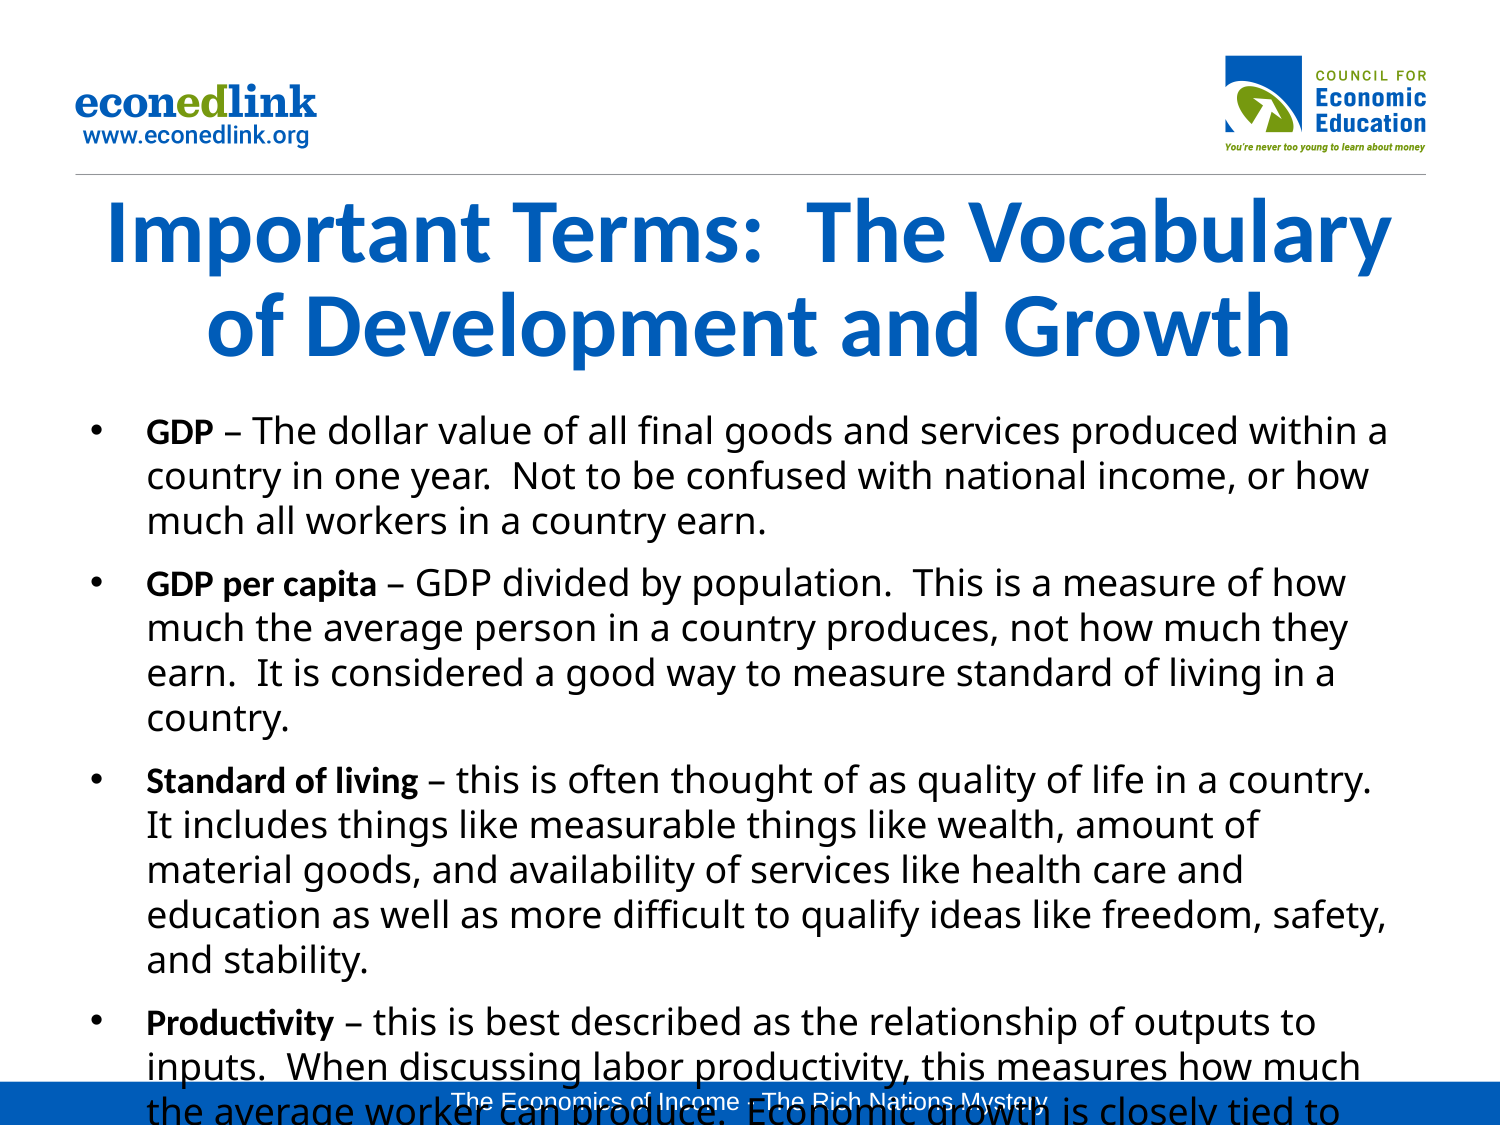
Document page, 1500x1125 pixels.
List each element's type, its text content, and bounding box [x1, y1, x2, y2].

picture [0, 0, 1500, 1125]
title Important Terms: The Vocabulary of Development and Growth [74, 187, 1426, 376]
list GDP – The dollar value of all final goods and services produced within a country in one year. Not to be confused with national income, or how much all workers in a country earn. GDP per capita – GDP divided by population. This is a measure of how much the average person in a country produces, not how much they earn. It is considered a good way to measure standard of living in a country. Standard of living – this is often thought of as quality of life in a country. It includes things like measurable things like wealth, amount of material goods, and availability of services like health care and education as well as more difficult to qualify ideas like freedom, safety, and stability. Productivity – this is best described as the relationship of outputs to inputs. When discussing labor productivity, this measures how much the average worker can produce. Economic growth is closely tied to improving worker productivity. [74, 399, 1426, 1021]
